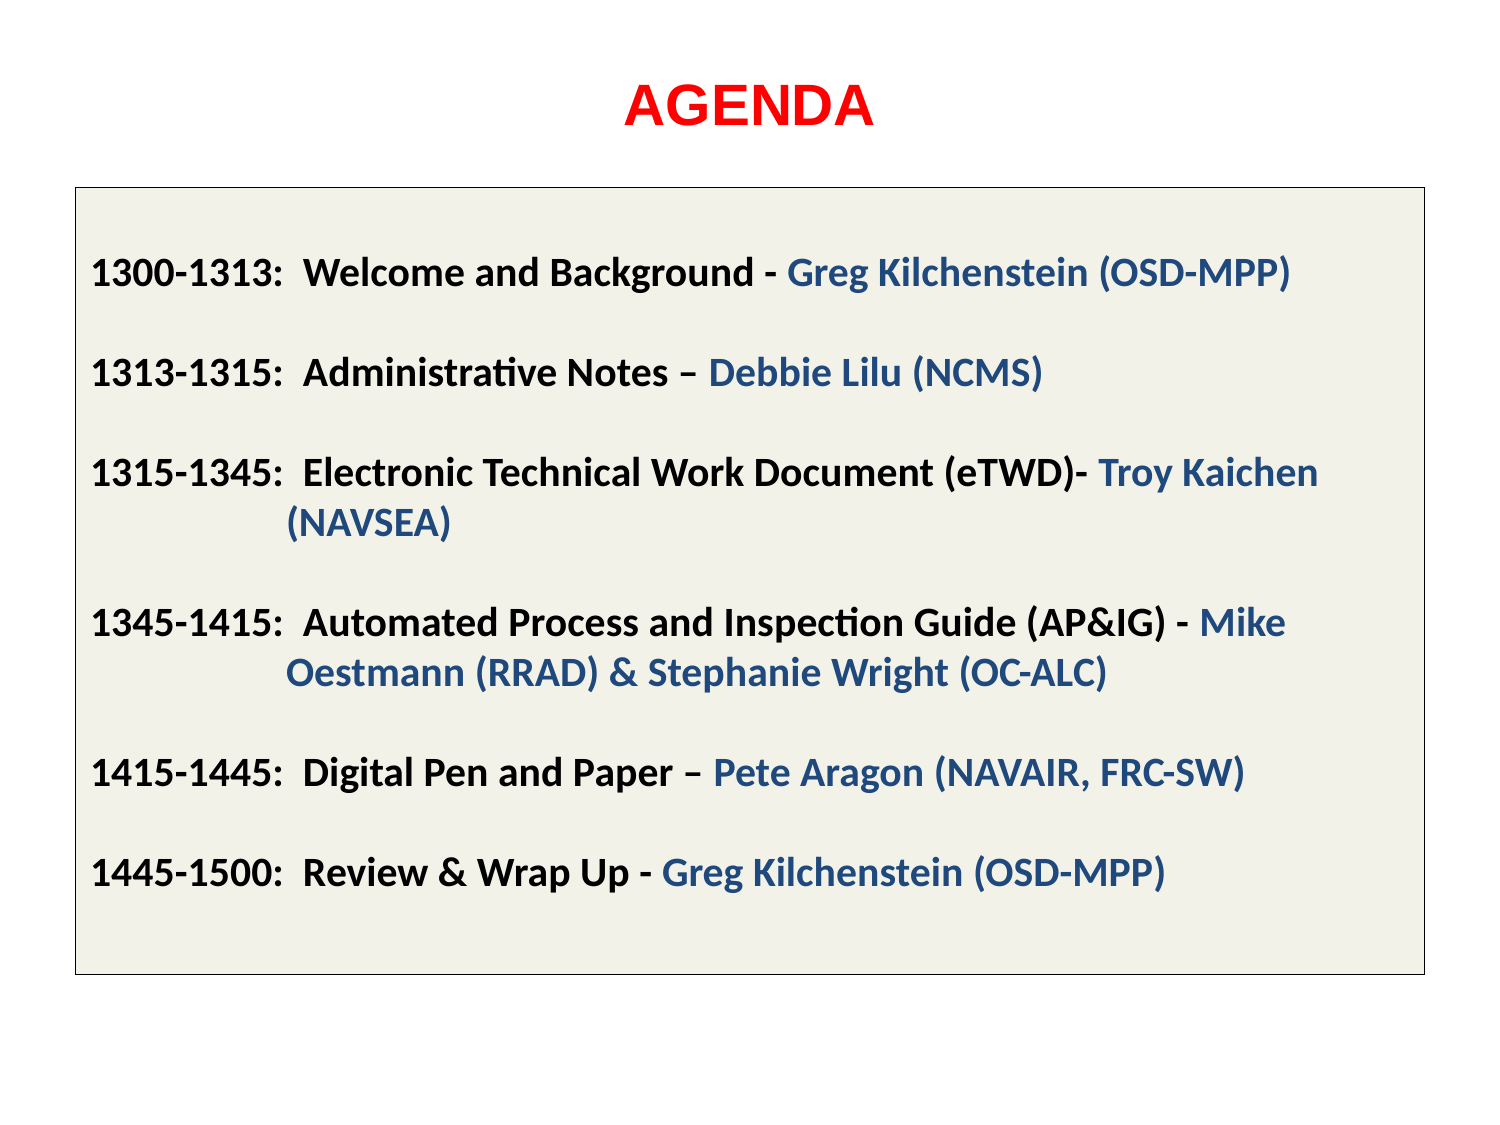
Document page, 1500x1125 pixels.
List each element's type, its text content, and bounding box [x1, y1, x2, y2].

title AGENDA [75, 24, 1425, 180]
list 1300-1313: Welcome and Background - Greg Kilchenstein (OSD-MPP) 1313-1315: Administrative Notes – Debbie Lilu (NCMS) 1315-1345: Electronic Technical Work Document (eTWD)- Troy Kaichen (NAVSEA) 1345-1415: Automated Process and Inspection Guide (AP&IG) - Mike Oestmann (RRAD) & Stephanie Wright (OC-ALC) 1415-1445: Digital Pen and Paper – Pete Aragon (NAVAIR, FRC-SW) 1445-1500: Review & Wrap Up - Greg Kilchenstein (OSD-MPP) [75, 187, 1425, 975]
